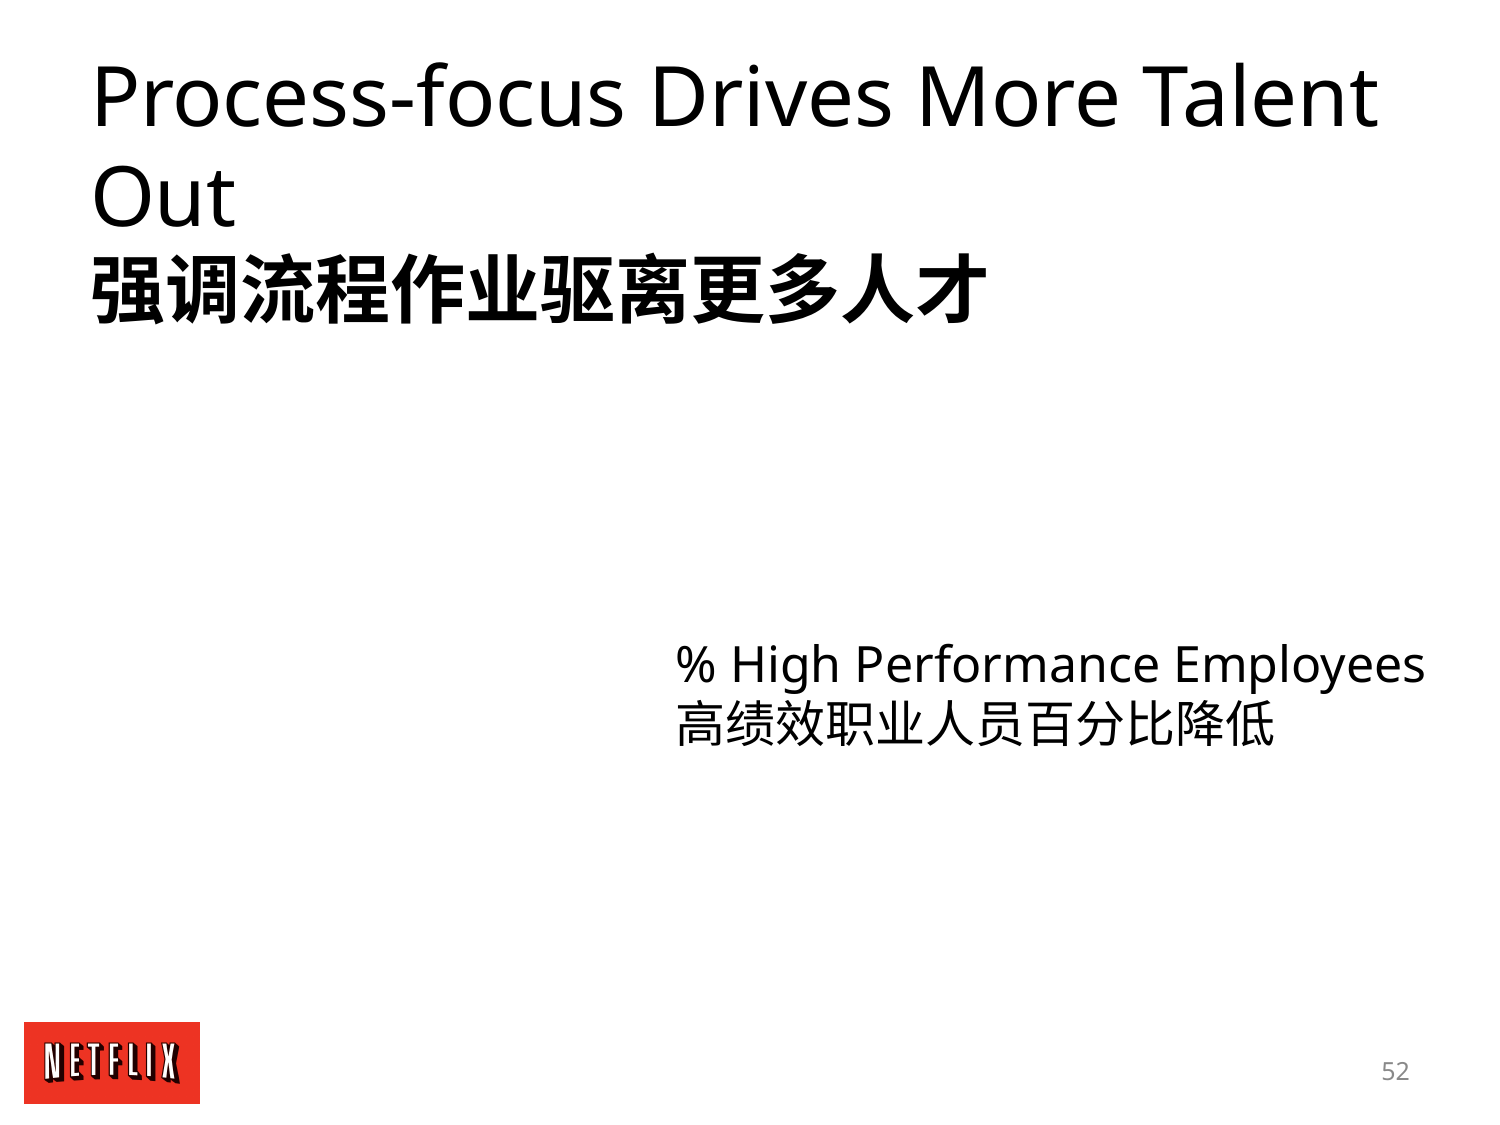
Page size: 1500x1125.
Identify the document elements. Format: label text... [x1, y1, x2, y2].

picture [24, 1022, 200, 1104]
slide_number 52 [1074, 1042, 1425, 1103]
text_box % High Performance Employees 高绩效职业人员百分比降低 [661, 624, 1443, 760]
title Process-focus Drives More Talent Out 强调流程作业驱离更多人才 [75, 45, 1425, 331]
